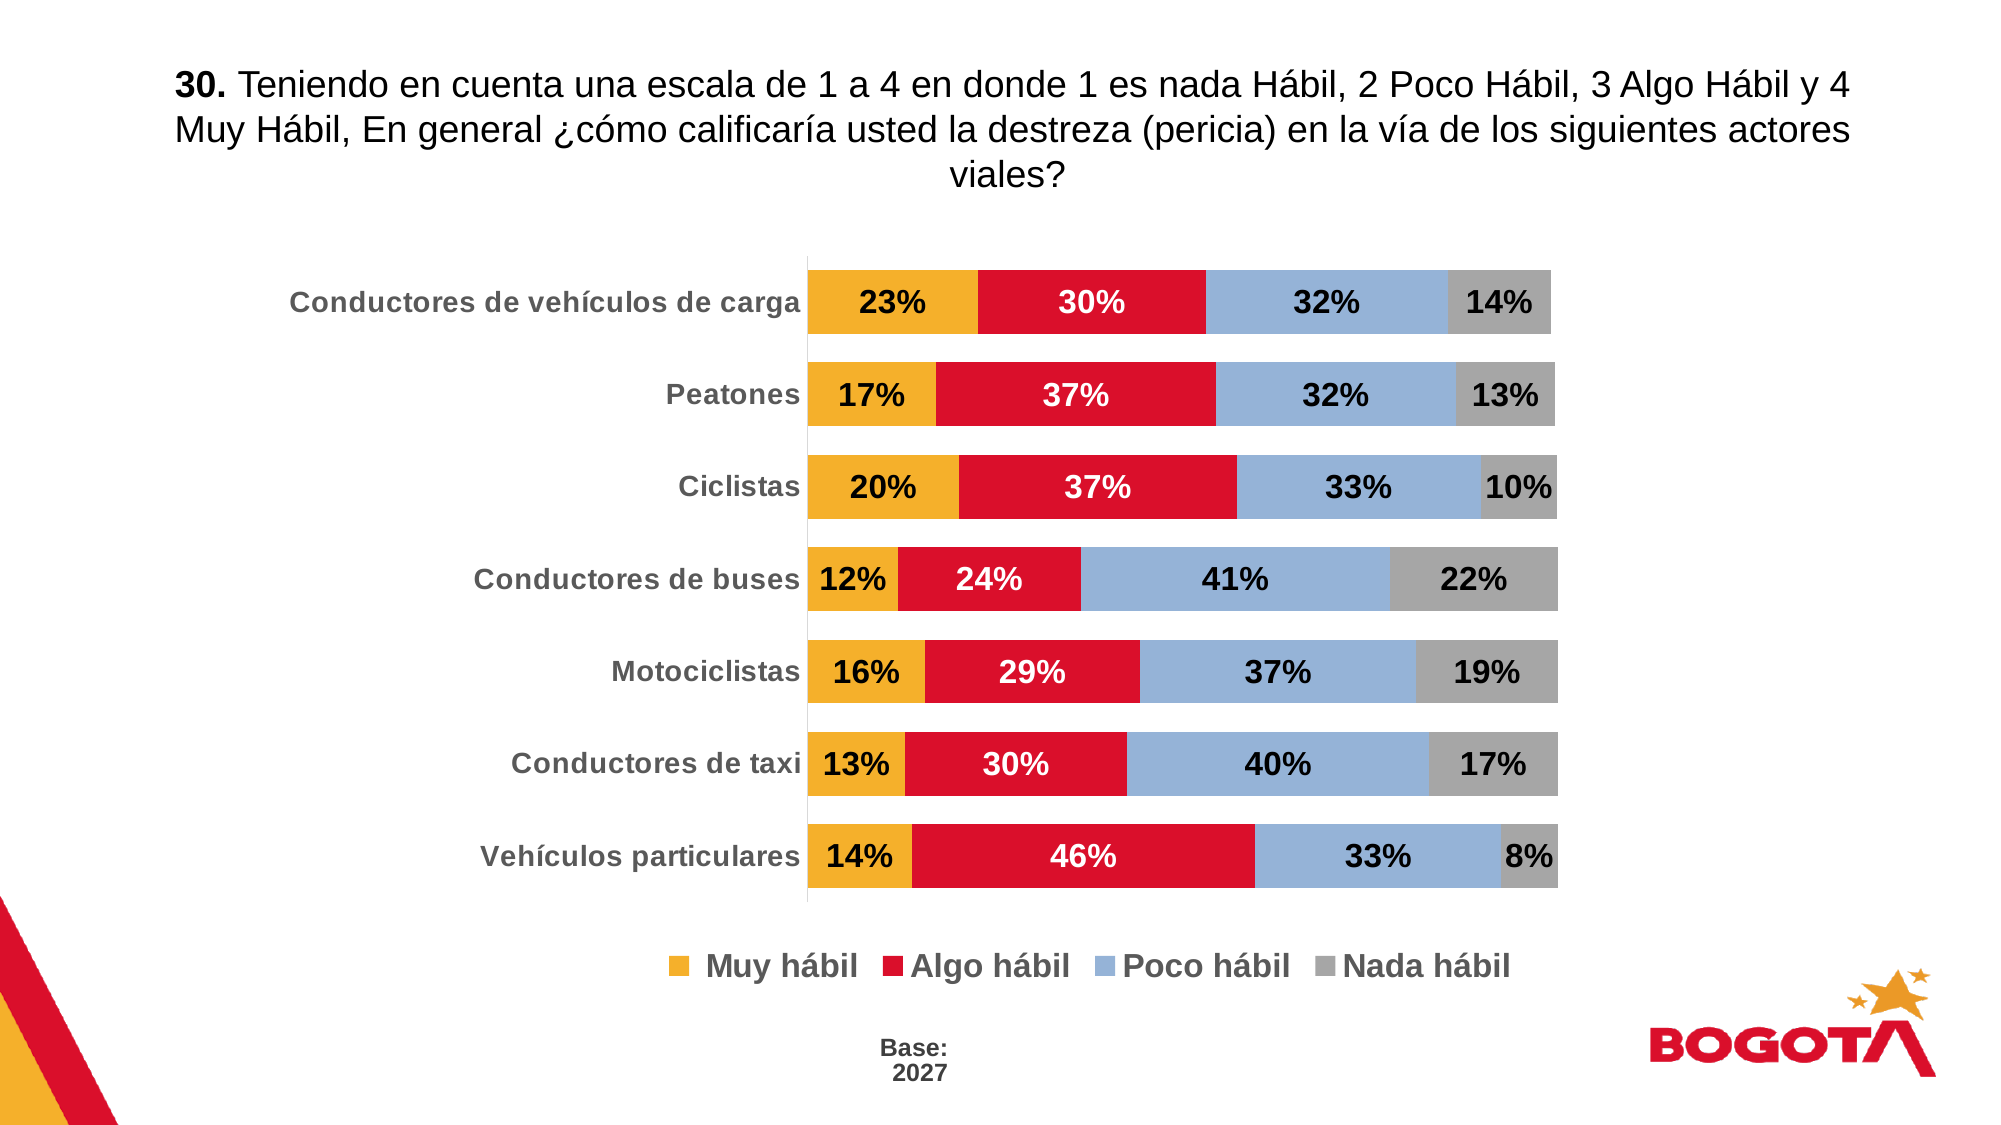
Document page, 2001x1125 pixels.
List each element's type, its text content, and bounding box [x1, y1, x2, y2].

text_box 30. Teniendo en cuenta una escala de 1 a 4 en donde 1 es nada Hábil, 2 Poco Hábil, 3 Algo Hábil y 4 Muy Hábil, En general ¿cómo calificaría usted la destreza (pericia) en la vía de los siguientes actores viales? [154, 52, 1872, 248]
picture [0, 0, 2000, 1125]
chart [277, 235, 1558, 1049]
text_box Base: 2027 [819, 1057, 964, 1094]
